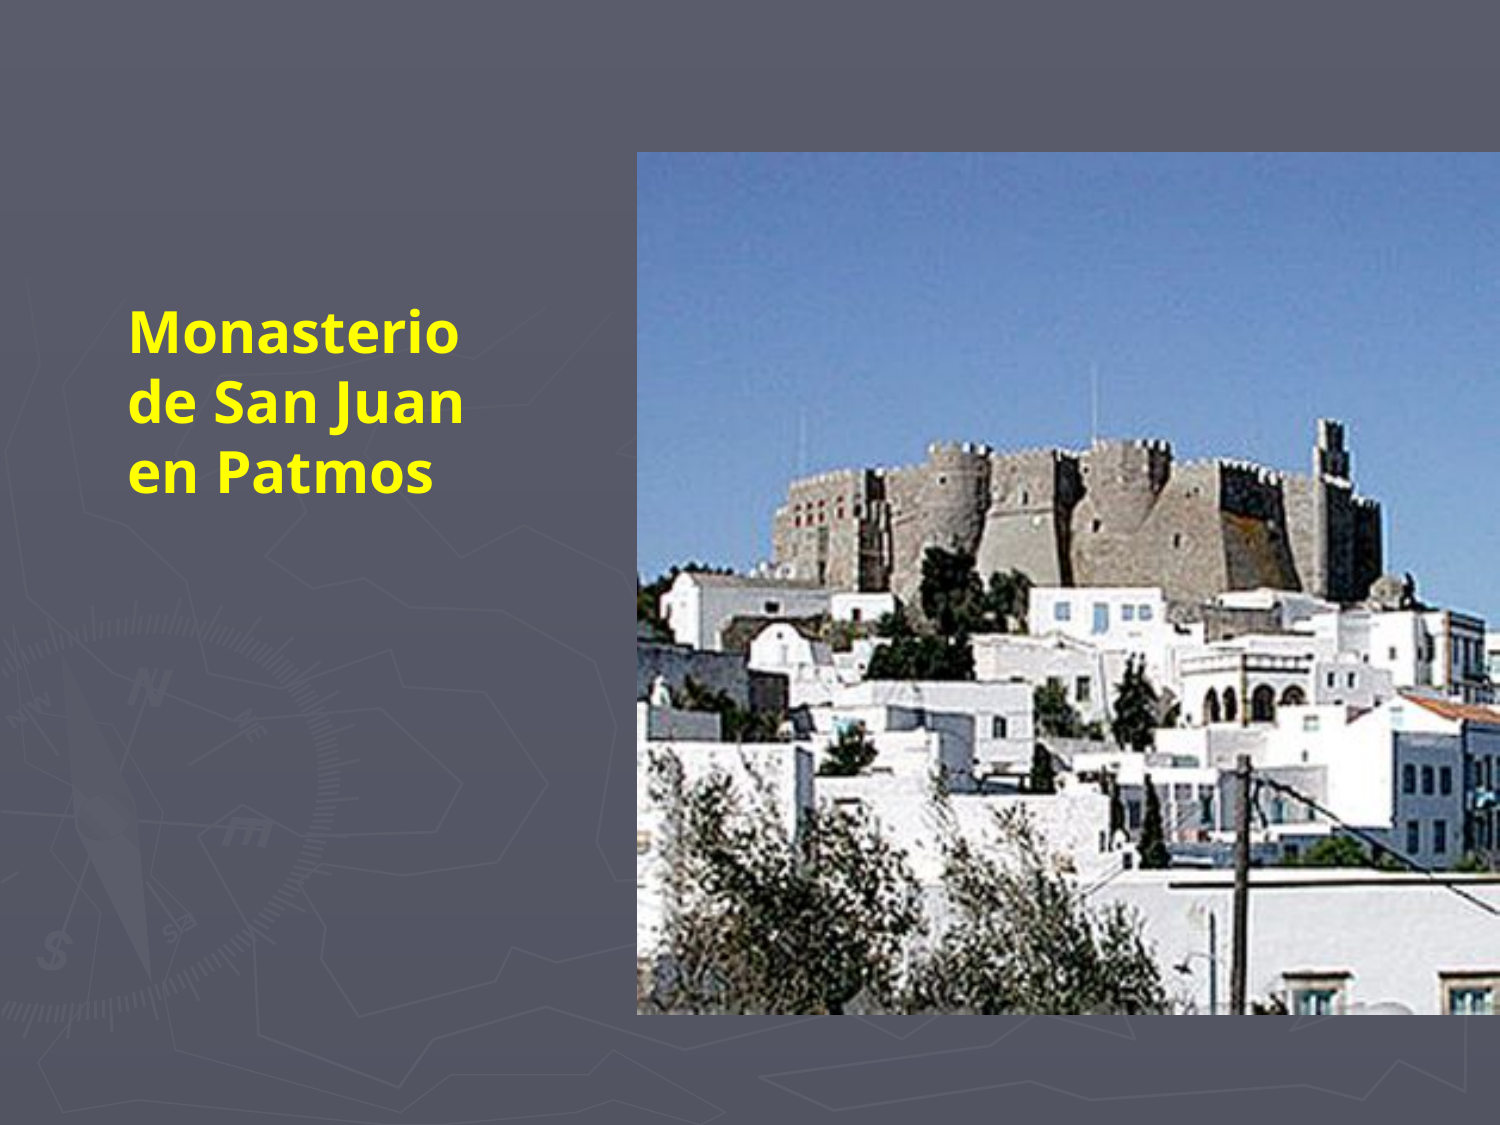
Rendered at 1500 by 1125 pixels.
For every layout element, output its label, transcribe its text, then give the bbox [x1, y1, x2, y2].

picture [637, 152, 1500, 1016]
text_box Monasterio de San Juan en Patmos [112, 287, 500, 513]
